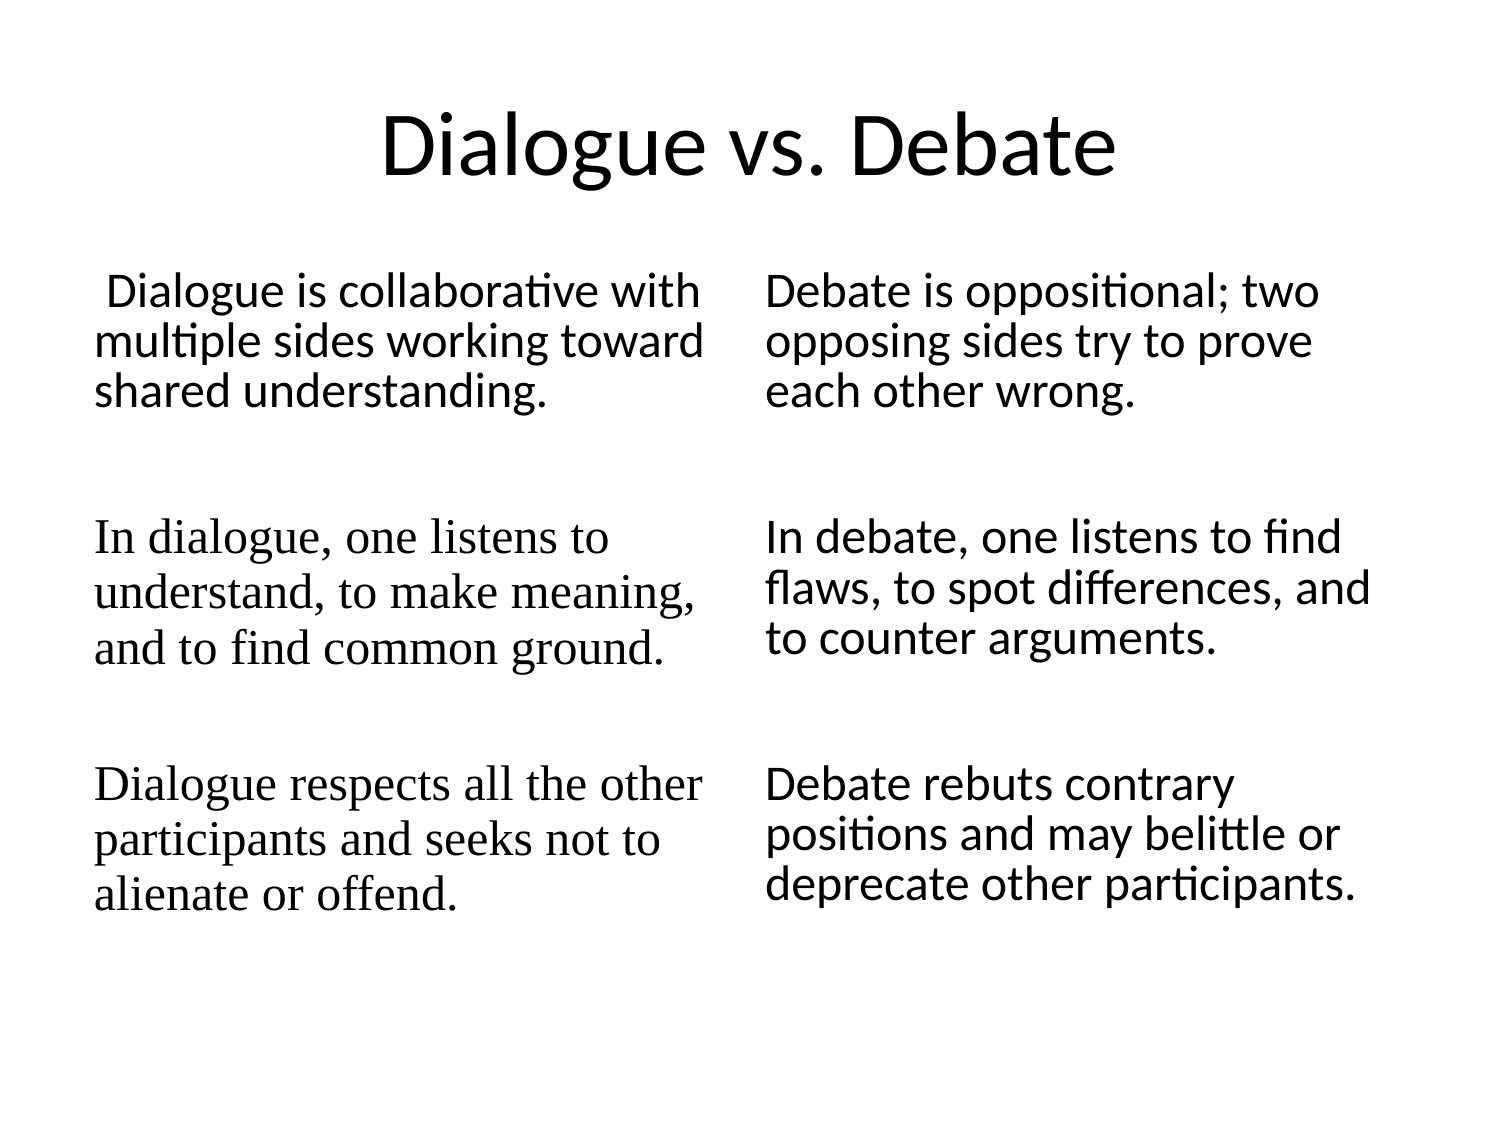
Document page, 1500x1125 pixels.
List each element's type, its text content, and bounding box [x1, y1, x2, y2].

table_header Debate is oppositional; two opposing sides try to prove each other wrong. [750, 262, 1425, 509]
table_header Dialogue is collaborative with multiple sides working toward shared understanding. [75, 262, 750, 509]
table_cell Debate rebuts contrary positions and may belittle or deprecate other participants. [750, 756, 1425, 1002]
table_cell In debate, one listens to find flaws, to spot differences, and to counter arguments. [750, 509, 1425, 756]
title Dialogue vs. Debate [75, 45, 1425, 233]
table_cell Dialogue respects all the other participants and seeks not to alienate or offend. [75, 756, 750, 1002]
table_cell In dialogue, one listens to understand, to make meaning, and to find common ground. [75, 509, 750, 756]
